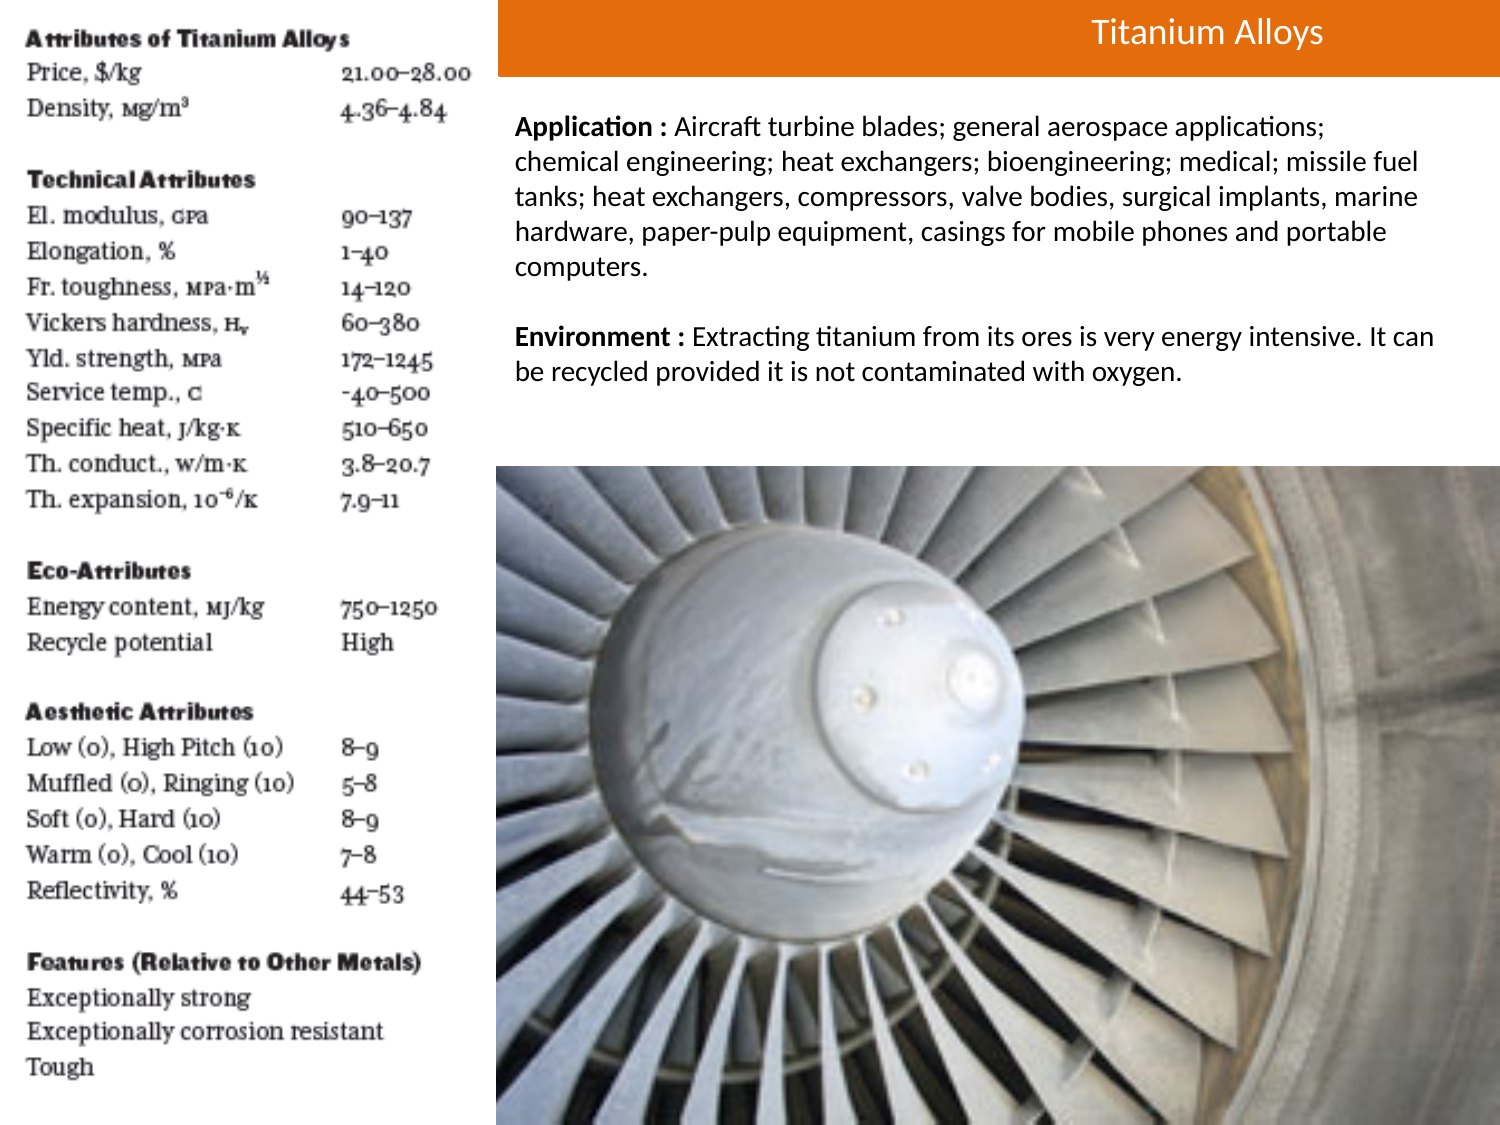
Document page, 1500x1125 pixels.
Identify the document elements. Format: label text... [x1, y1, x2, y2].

picture [4, 6, 488, 1103]
text_box [498, 0, 1500, 77]
text_box Titanium Alloys [1076, 0, 1340, 60]
picture [495, 466, 1500, 1125]
text_box Application : Aircraft turbine blades; general aerospace applications; chemical engineering; heat exchangers; bioengineering; medical; missile fuel tanks; heat exchangers, compressors, valve bodies, surgical implants, marine hardware, paper-pulp equipment, casings for mobile phones and portable computers. Environment : Extracting titanium from its ores is very energy intensive. It can be recycled provided it is not contaminated with oxygen. [500, 99, 1450, 395]
